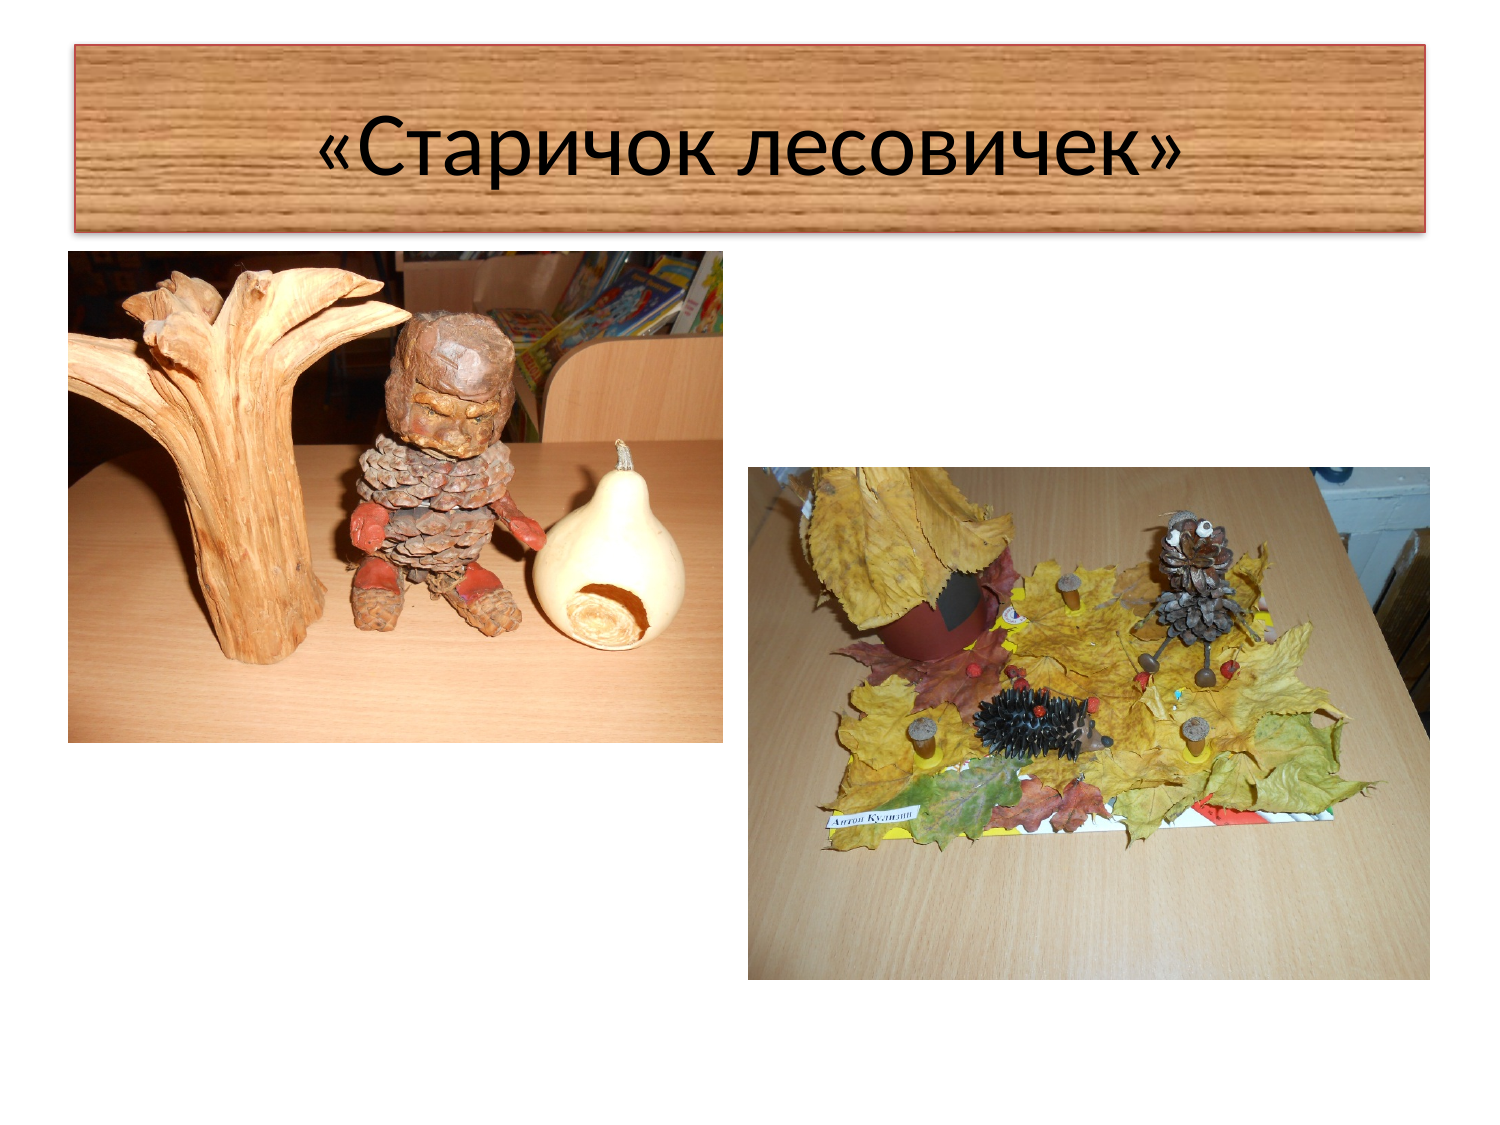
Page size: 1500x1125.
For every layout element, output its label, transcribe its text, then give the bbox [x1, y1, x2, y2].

picture [68, 251, 724, 744]
title «Старичок лесовичек» [74, 44, 1426, 233]
picture [748, 467, 1431, 980]
